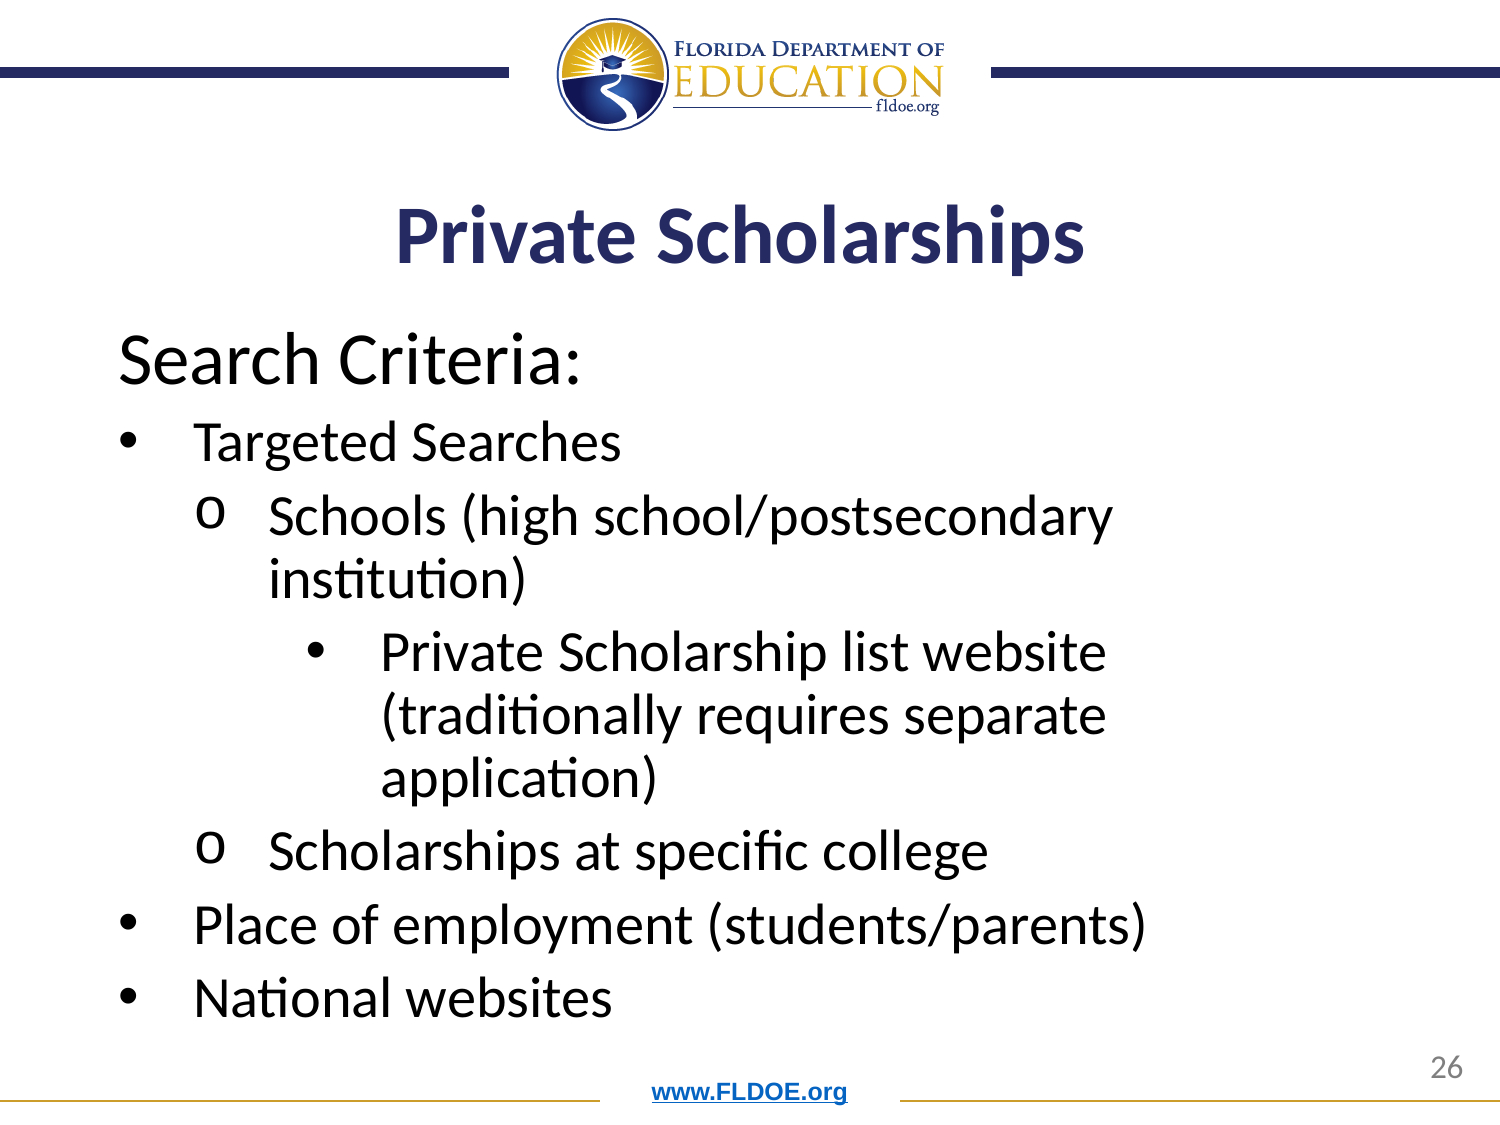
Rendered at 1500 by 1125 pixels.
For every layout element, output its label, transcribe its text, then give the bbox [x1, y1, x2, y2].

picture [538, 3, 962, 145]
list Search Criteria: Targeted Searches Schools (high school/postsecondary institution) Private Scholarship list website (traditionally requires separate application) Scholarships at specific college Place of employment (students/parents) National websites [103, 312, 1397, 1028]
title Private Scholarships [103, 158, 1397, 289]
